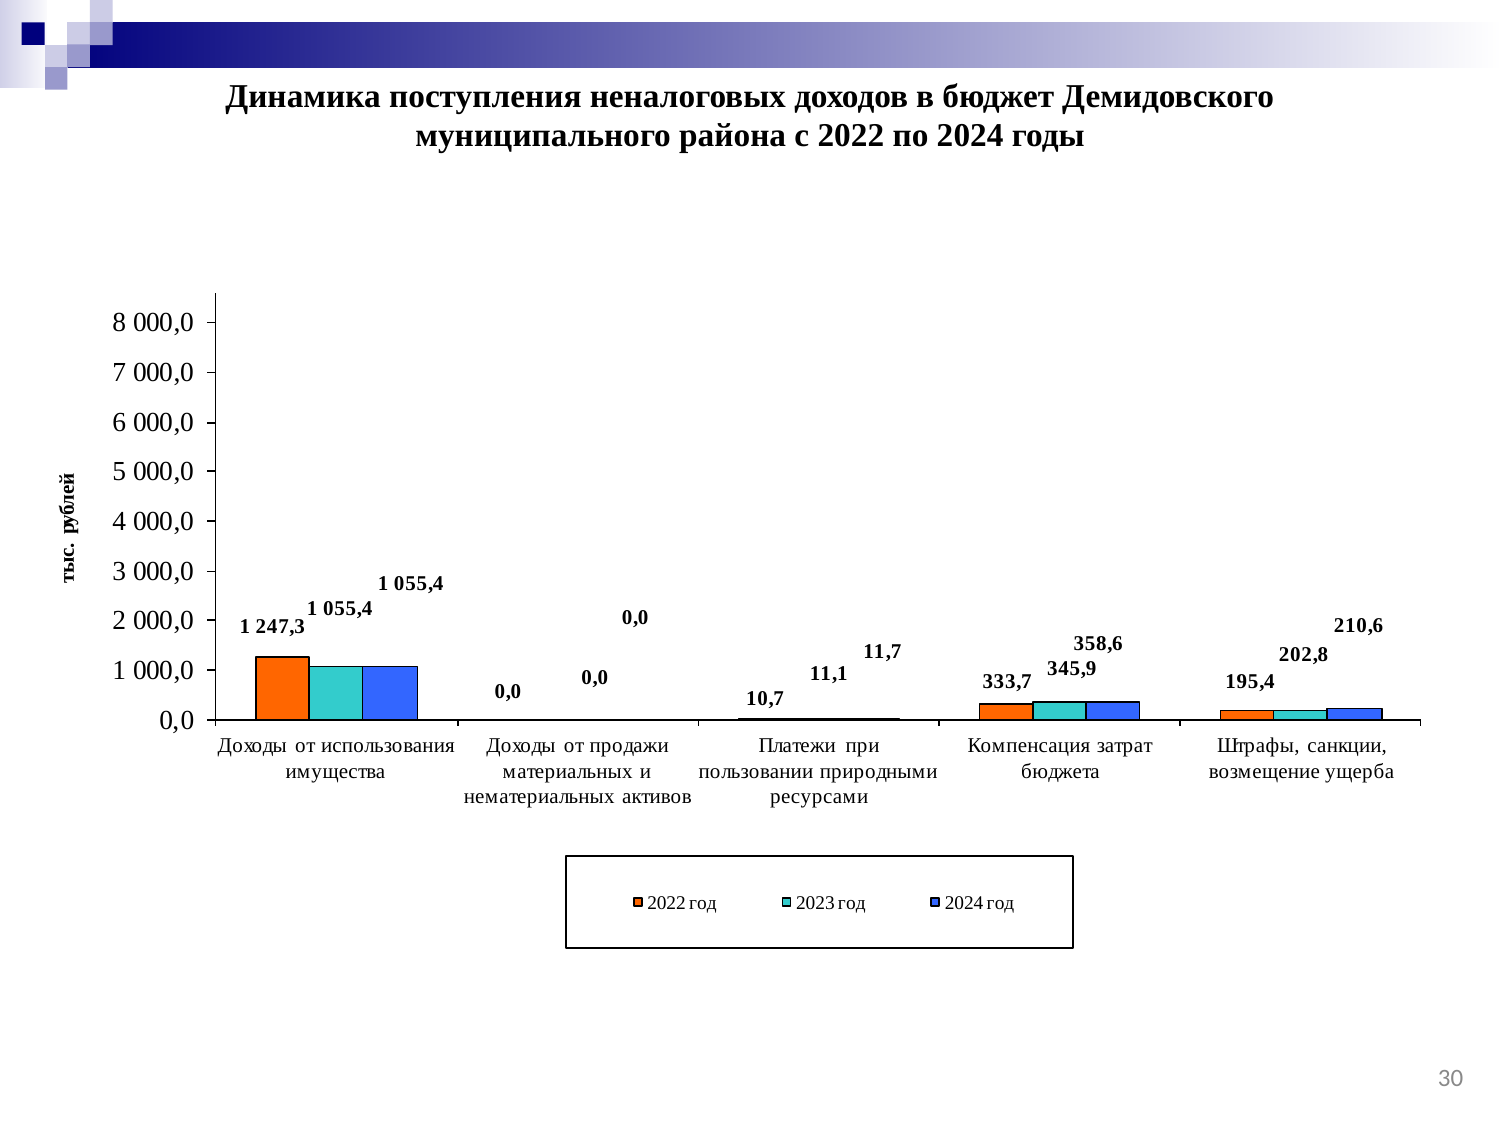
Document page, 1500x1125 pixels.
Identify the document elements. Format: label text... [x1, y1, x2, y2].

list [41, 247, 1451, 998]
text_box Динамика поступления неналоговых доходов в бюджет Демидовского муниципального района с 2022 по 2024 годы [88, 66, 1413, 161]
text_box 30 [1328, 1046, 1479, 1107]
